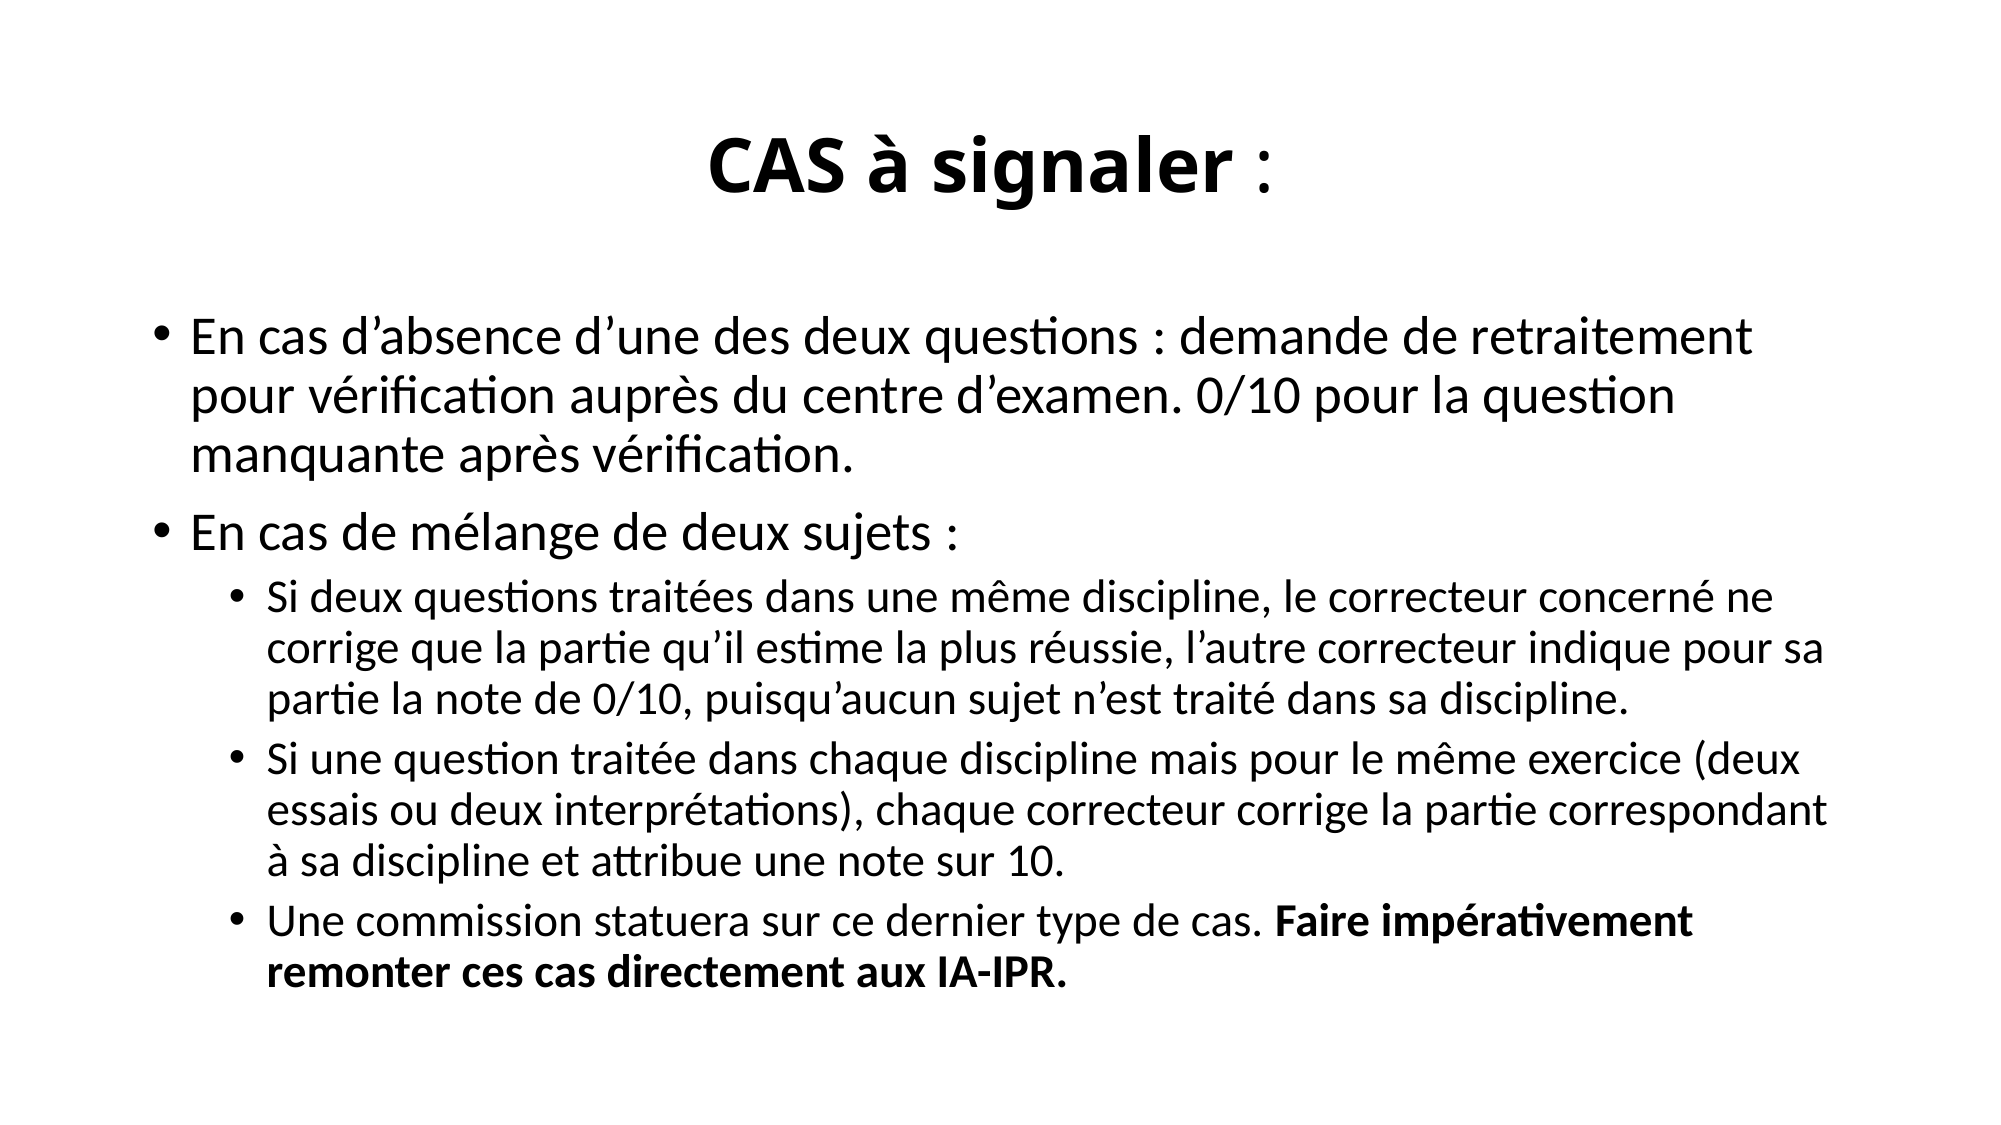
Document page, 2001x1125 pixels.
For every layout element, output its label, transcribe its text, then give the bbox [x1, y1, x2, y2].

list En cas d’absence d’une des deux questions : demande de retraitement pour vérification auprès du centre d’examen. 0/10 pour la question manquante après vérification. En cas de mélange de deux sujets : Si deux questions traitées dans une même discipline, le correcteur concerné ne corrige que la partie qu’il estime la plus réussie, l’autre correcteur indique pour sa partie la note de 0/10, puisqu’aucun sujet n’est traité dans sa discipline. Si une question traitée dans chaque discipline mais pour le même exercice (deux essais ou deux interprétations), chaque correcteur corrige la partie correspondant à sa discipline et attribue une note sur 10. Une commission statuera sur ce dernier type de cas. Faire impérativement remonter ces cas directement aux IA-IPR. [137, 299, 1863, 1014]
title CAS à signaler : [137, 59, 1863, 278]
